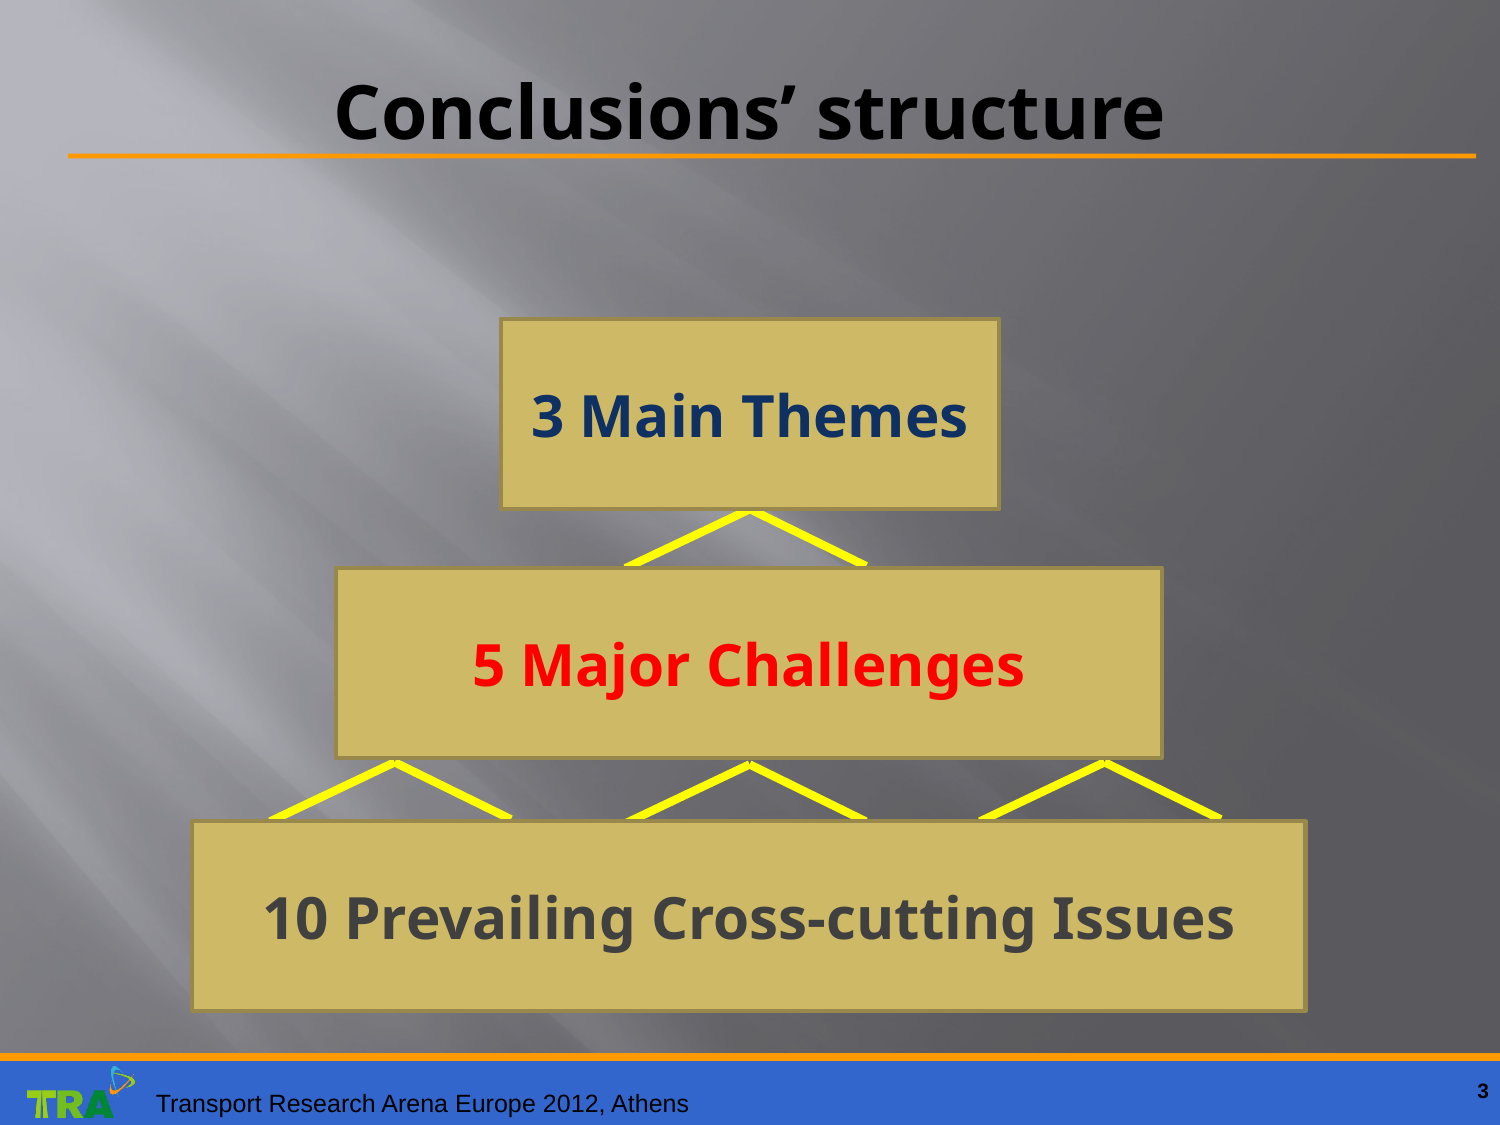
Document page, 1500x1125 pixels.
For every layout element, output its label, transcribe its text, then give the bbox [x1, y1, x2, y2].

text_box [749, 764, 867, 822]
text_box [979, 762, 1105, 822]
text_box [749, 508, 867, 567]
title Conclusions’ structure [75, 15, 1425, 203]
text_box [394, 762, 512, 820]
picture [27, 1066, 135, 1118]
text_box 5 Major Challenges [334, 566, 1164, 760]
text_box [625, 508, 751, 569]
text_box 10 Prevailing Cross-cutting Issues [190, 819, 1308, 1013]
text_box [624, 764, 750, 824]
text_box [269, 762, 395, 822]
text_box 3 Main Themes [499, 317, 1001, 511]
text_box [1104, 762, 1221, 820]
